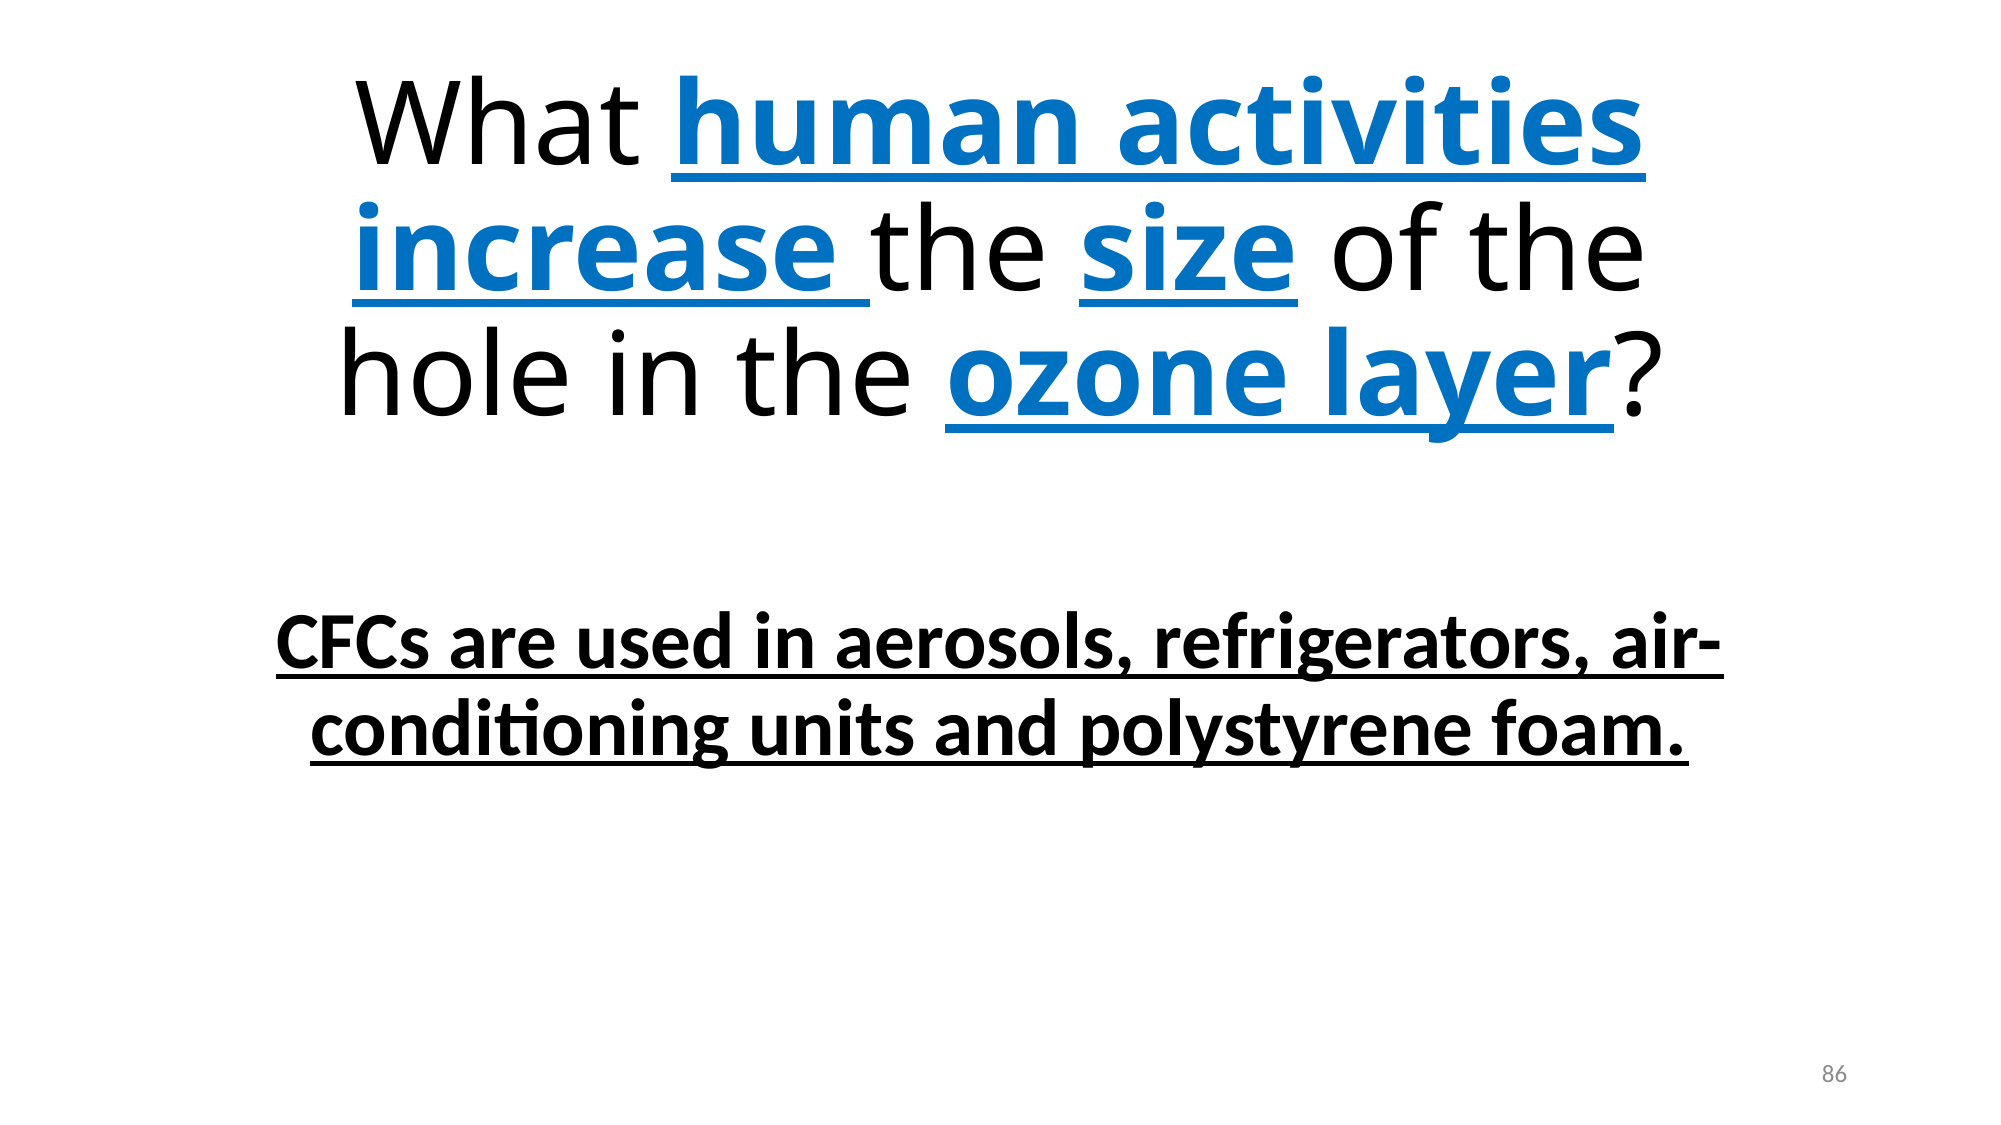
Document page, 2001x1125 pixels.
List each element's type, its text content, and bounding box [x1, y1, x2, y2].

slide_number 86 [1412, 1042, 1863, 1103]
title What human activities increase the size of the hole in the ozone layer? [249, 56, 1750, 449]
subtitle CFCs are used in aerosols, refrigerators, air-conditioning units and polystyrene foam. [249, 590, 1750, 863]
